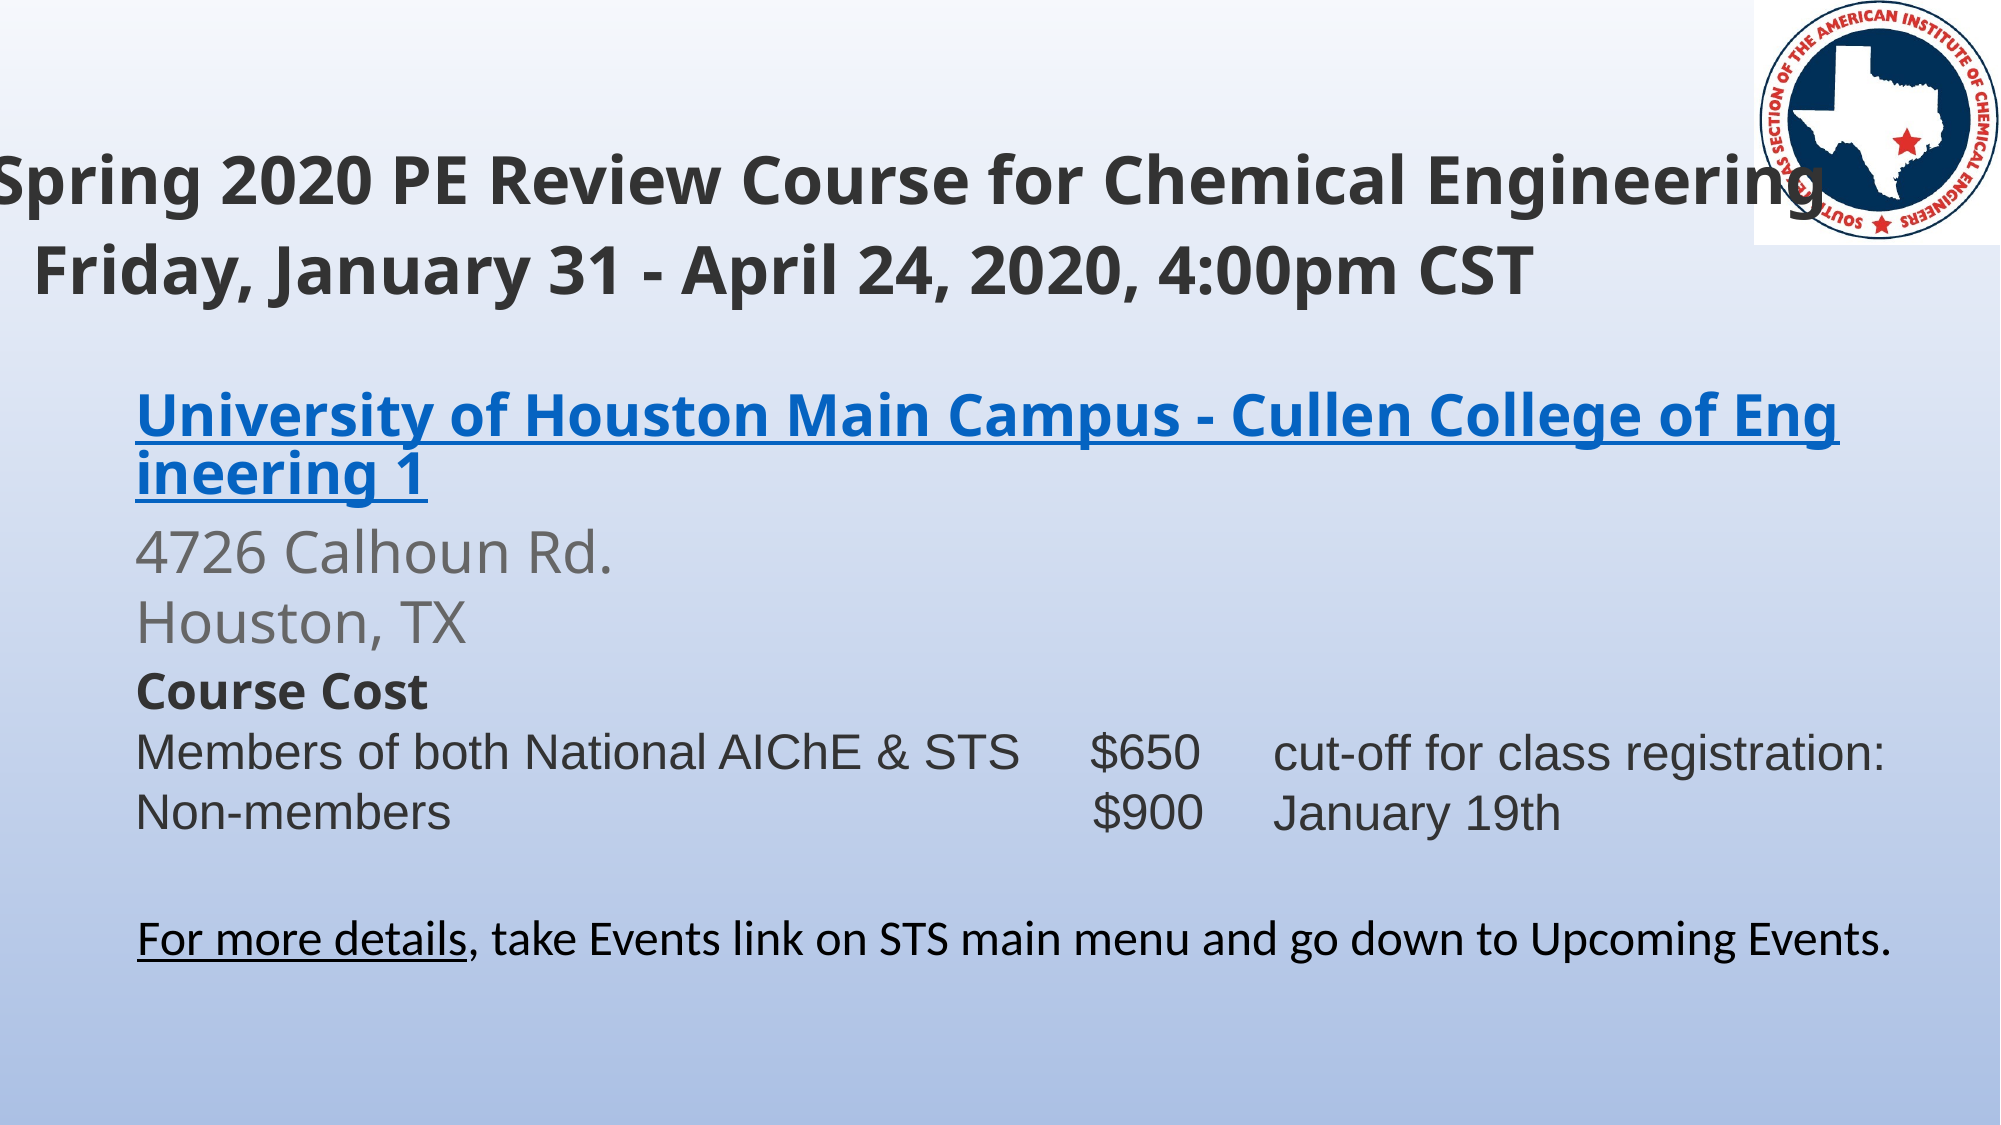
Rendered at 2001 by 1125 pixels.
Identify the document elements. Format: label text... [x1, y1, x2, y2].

text_box Friday, January 31 - April 24, 2020, 4:00pm CST [17, 220, 1552, 316]
text_box cut-off for class registration: January 19th [1258, 712, 1923, 848]
text_box For more details, take Events link on STS main menu and go down to Upcoming Events. [122, 897, 1911, 973]
text_box University of Houston Main Campus - Cullen College of Engineering 1 4726 Calhoun Rd. Houston, TX [120, 370, 1871, 605]
text_box Course Cost Members of both National AIChE & STS $650 Non-members $900 [120, 652, 1241, 848]
text_box Spring 2020 PE Review Course for Chemical Engineering [0, 130, 1845, 226]
picture [1754, 0, 2000, 245]
